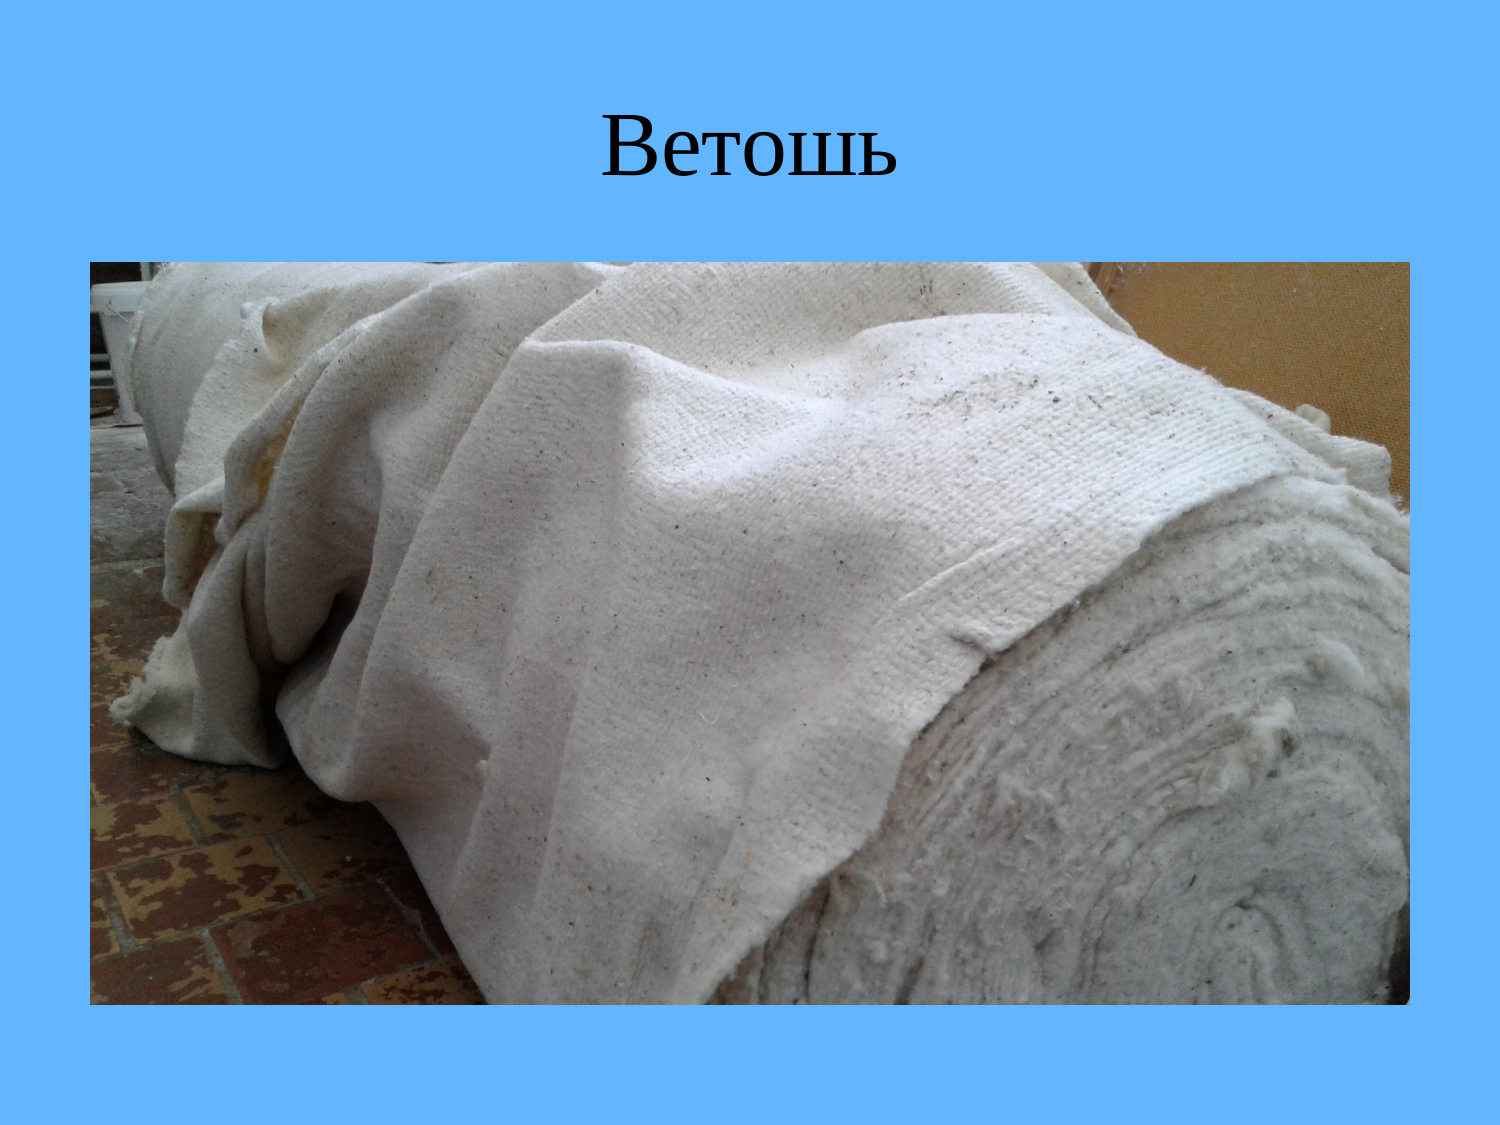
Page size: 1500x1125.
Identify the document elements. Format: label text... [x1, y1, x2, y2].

title Ветошь [75, 45, 1425, 233]
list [89, 262, 1411, 1006]
